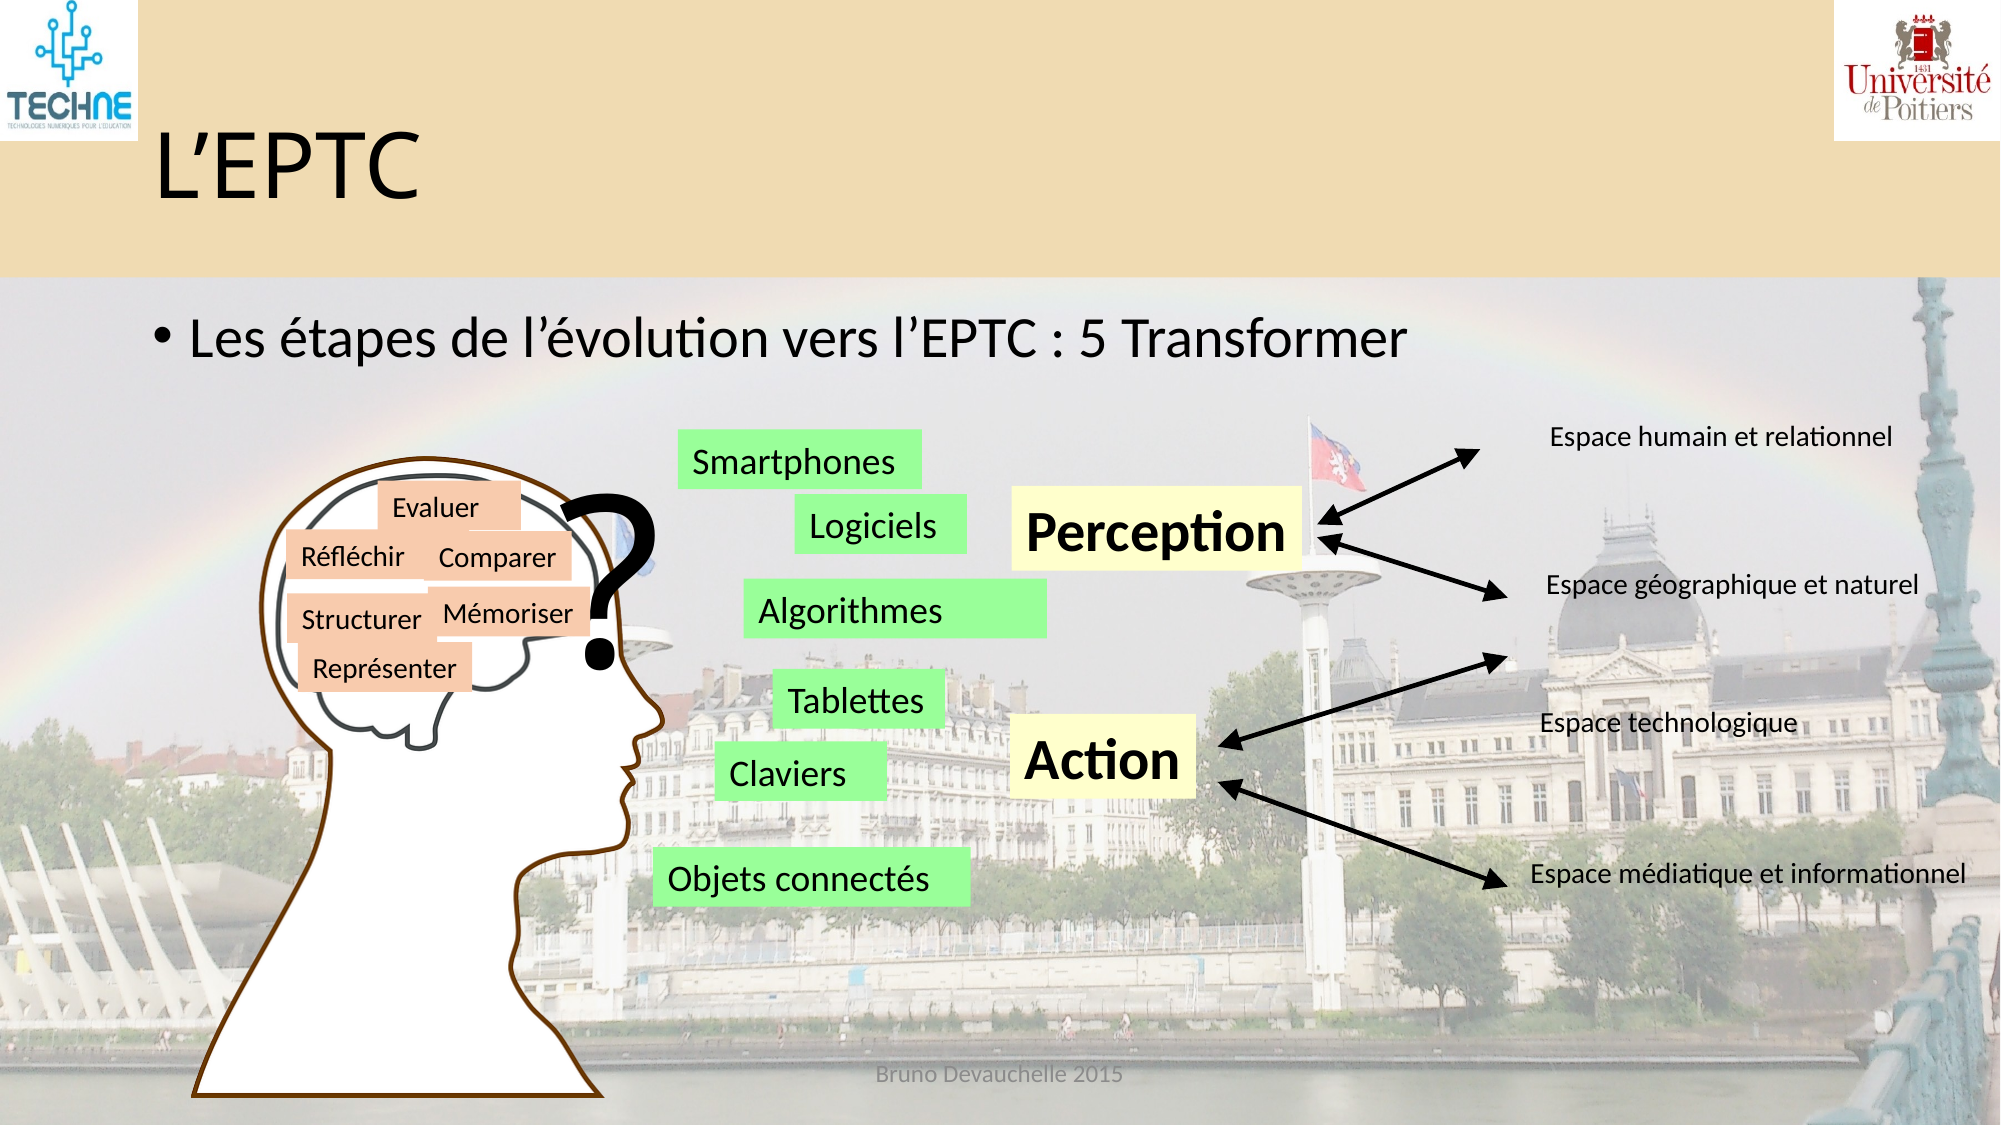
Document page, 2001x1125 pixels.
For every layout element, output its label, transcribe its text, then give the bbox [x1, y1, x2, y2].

text_box Claviers [714, 741, 887, 801]
footer Bruno Devauchelle 2015 [662, 1042, 1338, 1103]
text_box Perception [1011, 485, 1302, 571]
title L’EPTC [137, 59, 1863, 278]
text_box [1317, 449, 1481, 525]
text_box ? [542, 420, 677, 723]
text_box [1217, 781, 1508, 887]
text_box Espace humain et relationnel [1535, 409, 2000, 460]
text_box Espace médiatique et informationnel [1515, 847, 2000, 897]
text_box Tablettes [772, 668, 945, 729]
picture [0, 0, 138, 141]
picture [0, 0, 2001, 1125]
text_box Objets connectés [665, 847, 971, 907]
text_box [1317, 537, 1508, 598]
text_box Espace technologique [1525, 695, 2000, 746]
text_box Espace géographique et naturel [1531, 558, 2000, 609]
text_box Smartphones [677, 429, 922, 490]
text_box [1217, 656, 1508, 747]
list Les étapes de l’évolution vers l’EPTC : 5 Transformer [137, 299, 1863, 1014]
text_box Algorithmes [743, 578, 1047, 639]
text_box Logiciels [794, 494, 967, 554]
text_box Action [1010, 713, 1196, 799]
